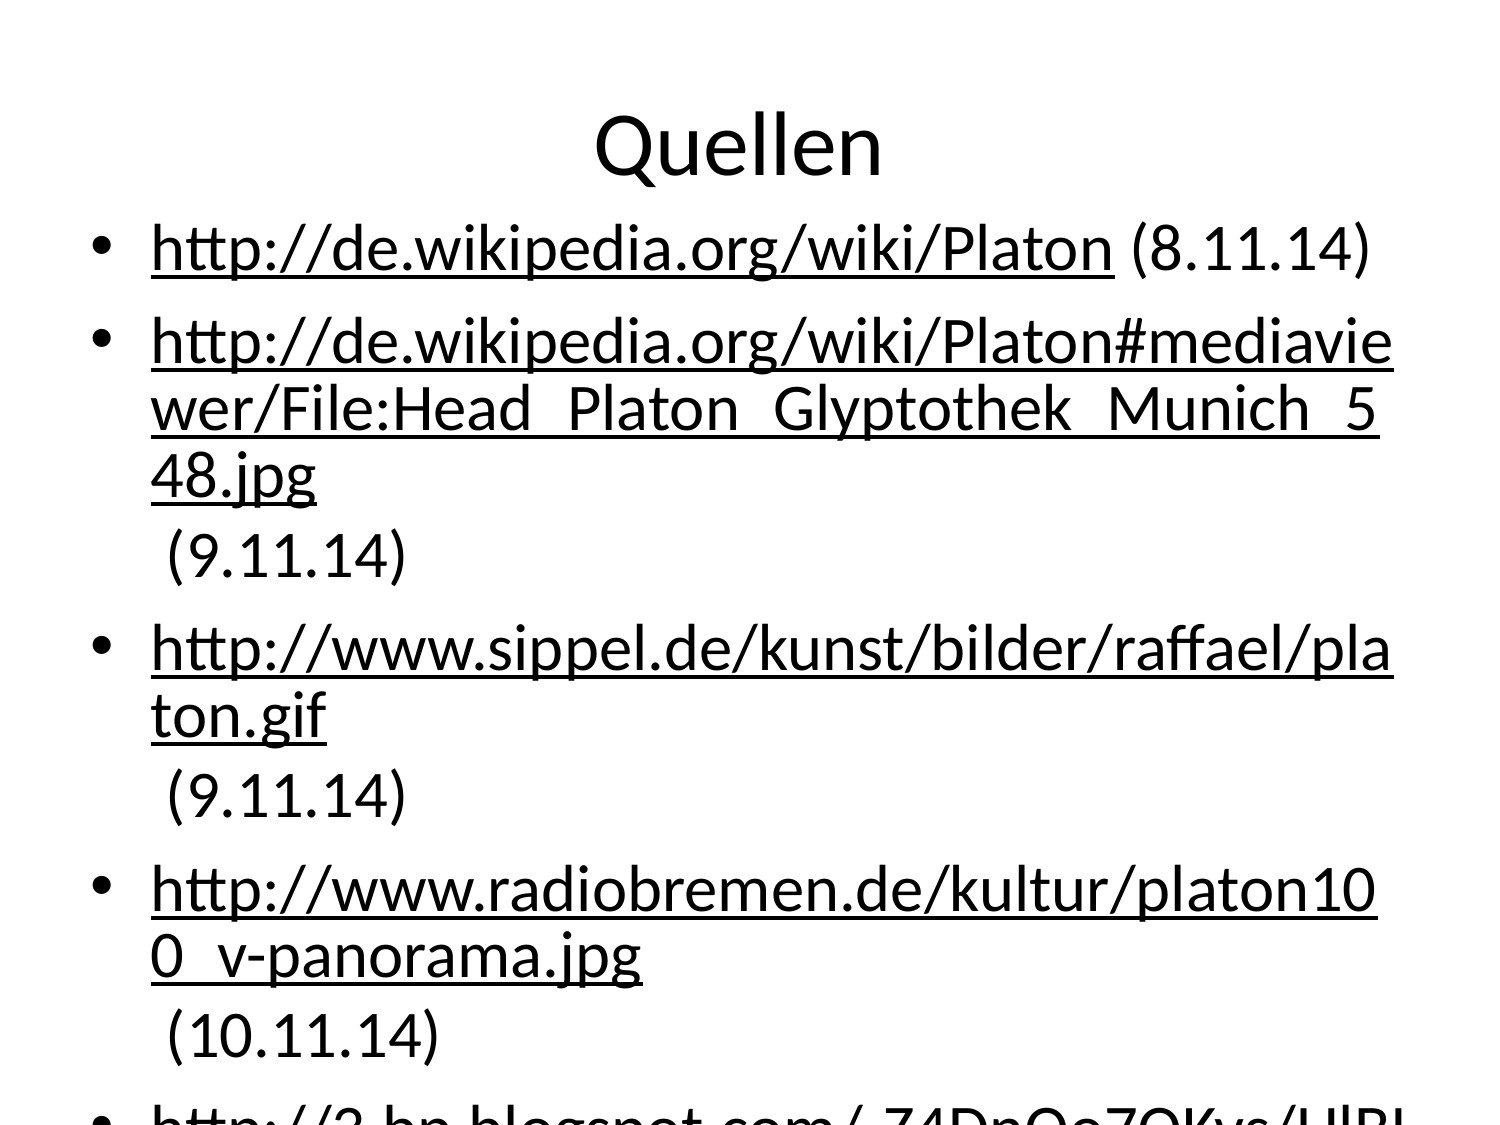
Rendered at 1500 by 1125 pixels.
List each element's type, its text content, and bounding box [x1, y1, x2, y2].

list http://de.wikipedia.org/wiki/Platon (8.11.14) http://de.wikipedia.org/wiki/Platon#mediaviewer/File:Head_Platon_Glyptothek_Munich_548.jpg (9.11.14) http://www.sippel.de/kunst/bilder/raffael/platon.gif (9.11.14) http://www.radiobremen.de/kultur/platon100_v-panorama.jpg (10.11.14) http://3.bp.blogspot.com/-Z4DnQo7QKvs/UlBI1bojkXI/AAAAAAAAG4Y/xYT4ED4ZrwE/s1600/Platon.jpg (10.11.14) [75, 196, 1425, 1005]
title Quellen [75, 45, 1425, 196]
